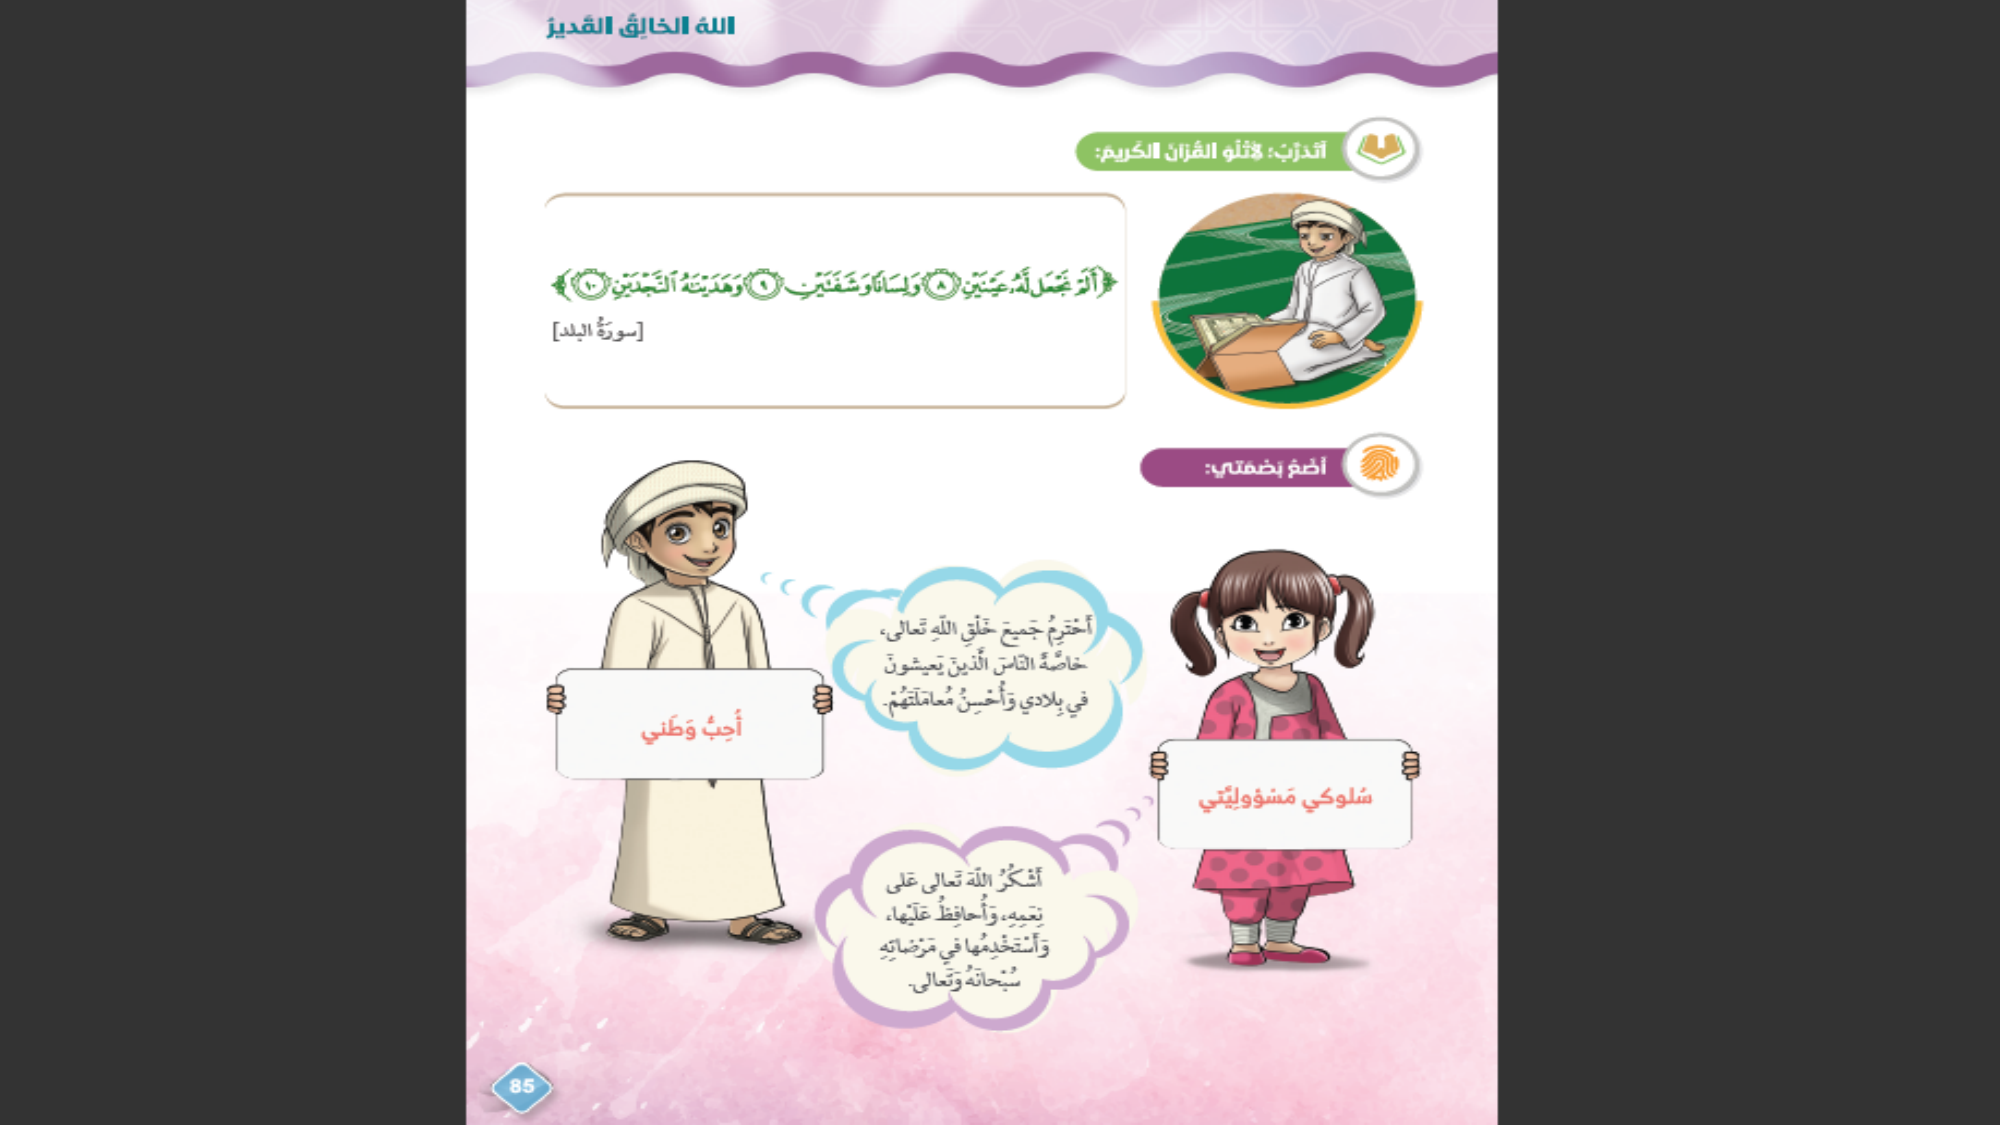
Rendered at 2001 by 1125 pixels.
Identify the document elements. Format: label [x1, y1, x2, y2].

list [0, 0, 2000, 1125]
